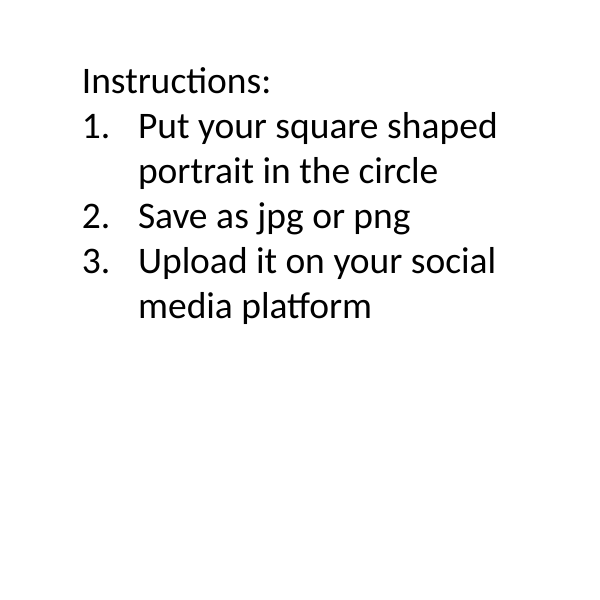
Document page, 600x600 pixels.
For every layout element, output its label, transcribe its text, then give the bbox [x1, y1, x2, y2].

text_box Instructions: Put your square shaped portrait in the circle Save as jpg or png Upload it on your social media platform [67, 49, 529, 334]
